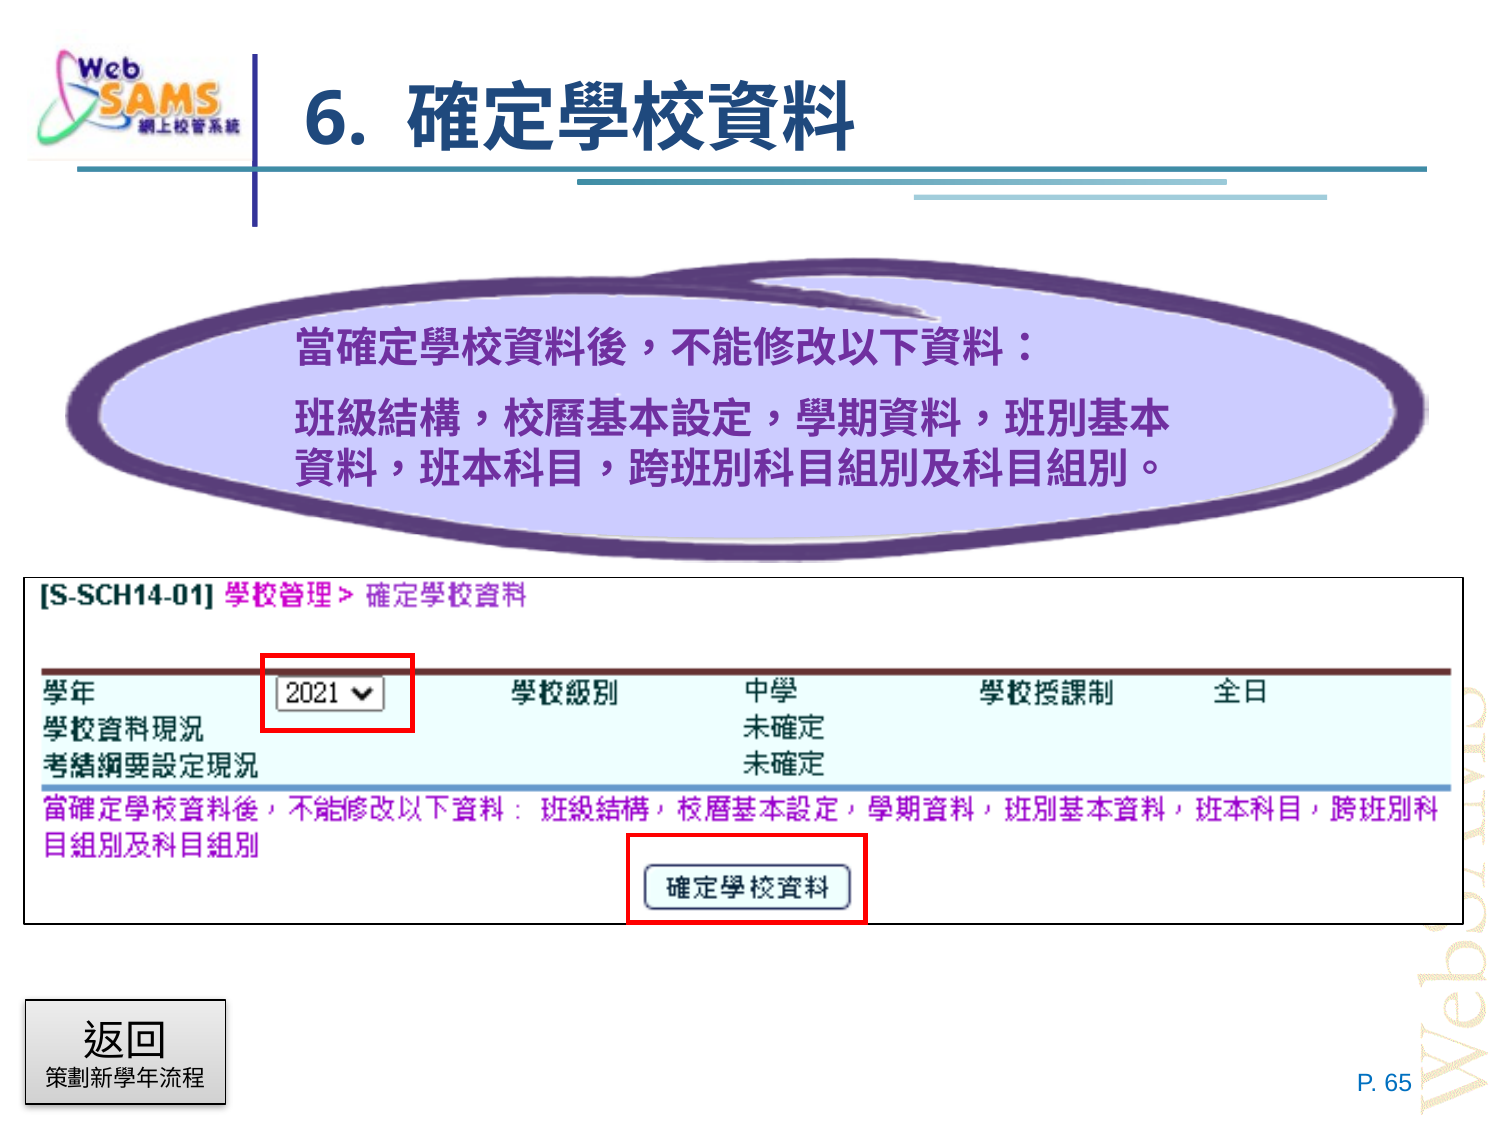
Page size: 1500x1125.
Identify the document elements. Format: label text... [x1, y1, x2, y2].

title 6. 確定學校資料 [289, 41, 1465, 167]
picture [65, 257, 1429, 563]
slide_number P. 65 [1114, 1028, 1428, 1105]
picture [27, 29, 253, 161]
picture [24, 578, 1463, 924]
picture [1393, 679, 1500, 1117]
text_box 返回 策劃新學年流程 [25, 999, 226, 1105]
